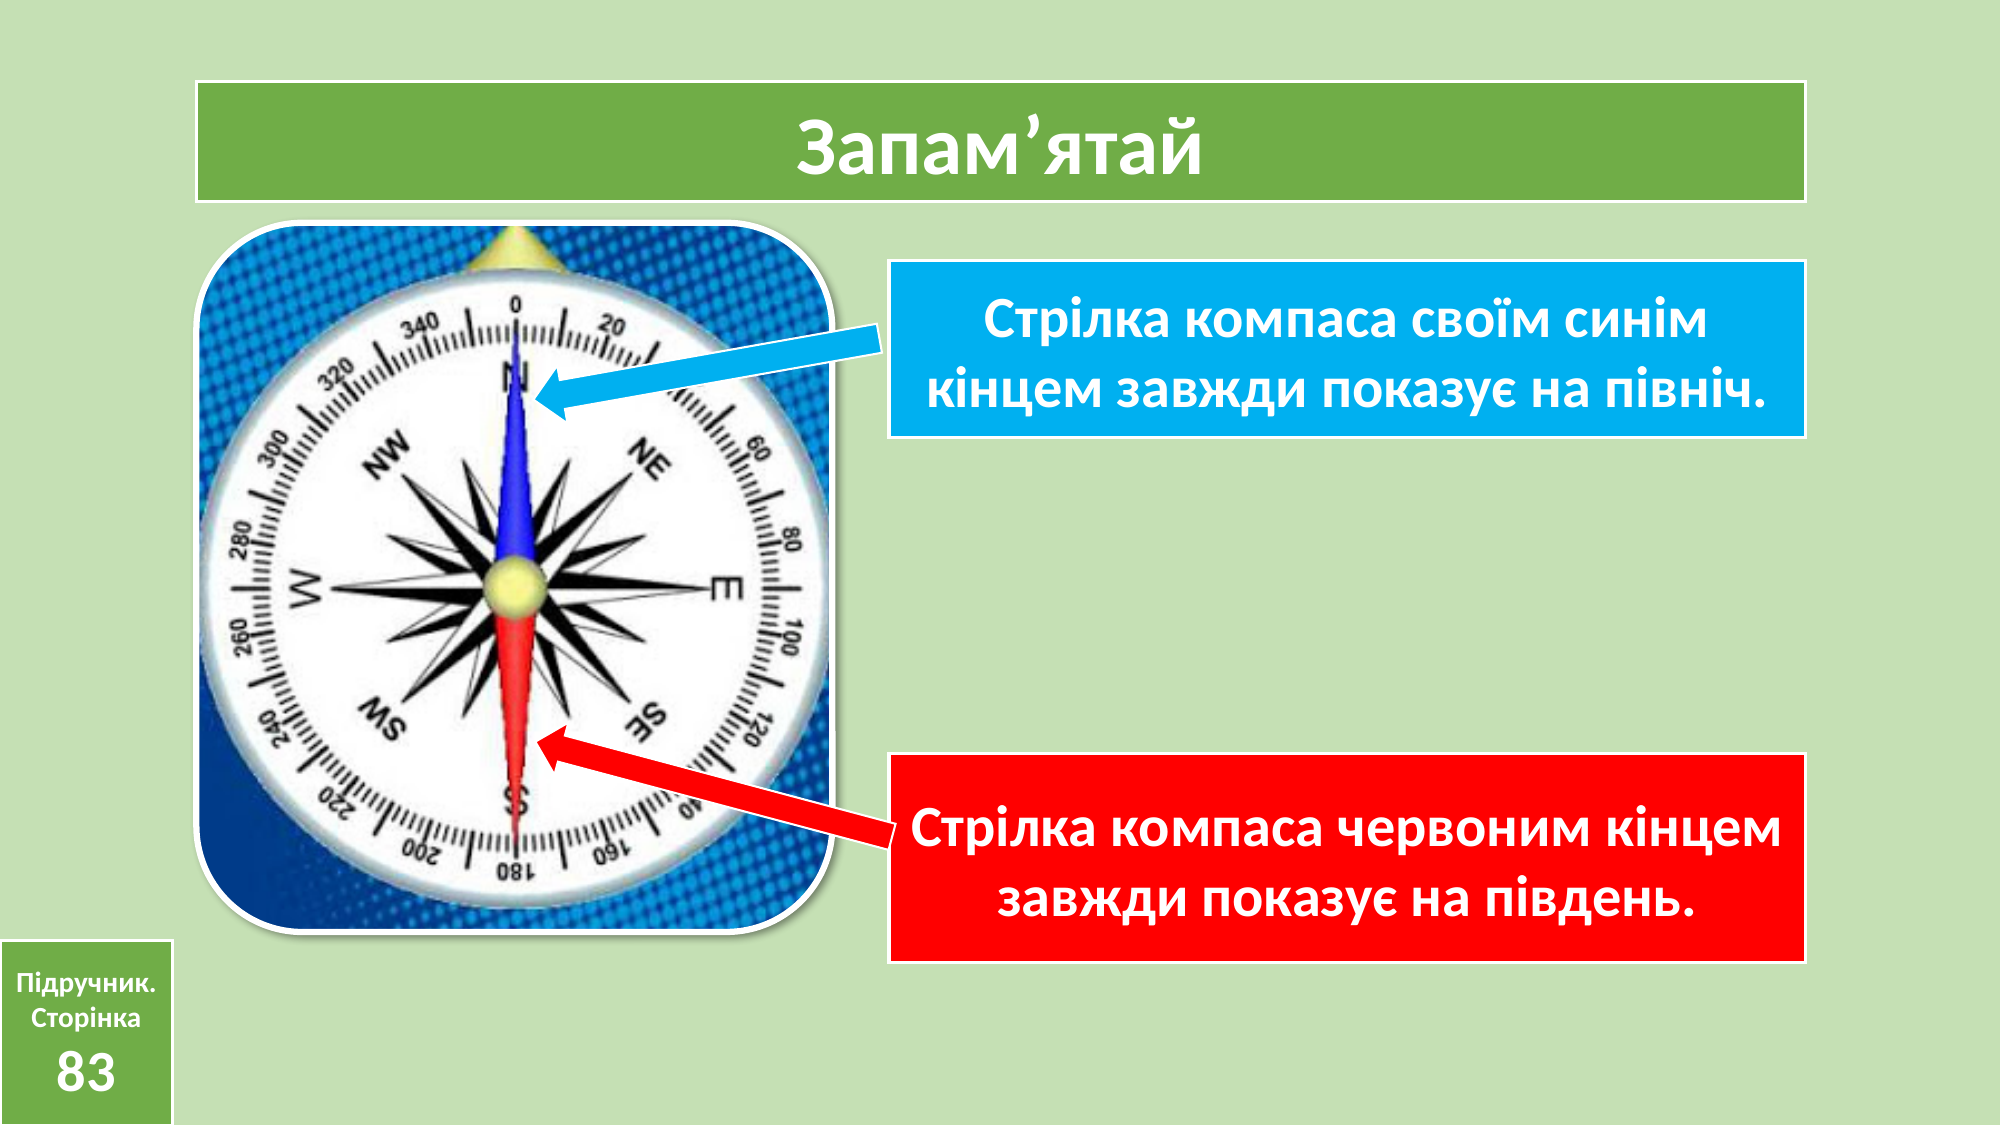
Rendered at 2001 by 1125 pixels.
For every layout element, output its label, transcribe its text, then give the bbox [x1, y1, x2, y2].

picture [791, 333, 801, 339]
text_box [833, 322, 884, 363]
text_box Стрілка компаса своїм синім кінцем завжди показує на північ. [887, 259, 1807, 439]
text_box [833, 806, 897, 852]
text_box Підручник. Сторінка 83 [0, 939, 174, 1125]
picture [196, 222, 833, 932]
text_box Стрілка компаса червоним кінцем завжди показує на південь. [887, 752, 1807, 964]
text_box Запам’ятай [195, 80, 1807, 203]
